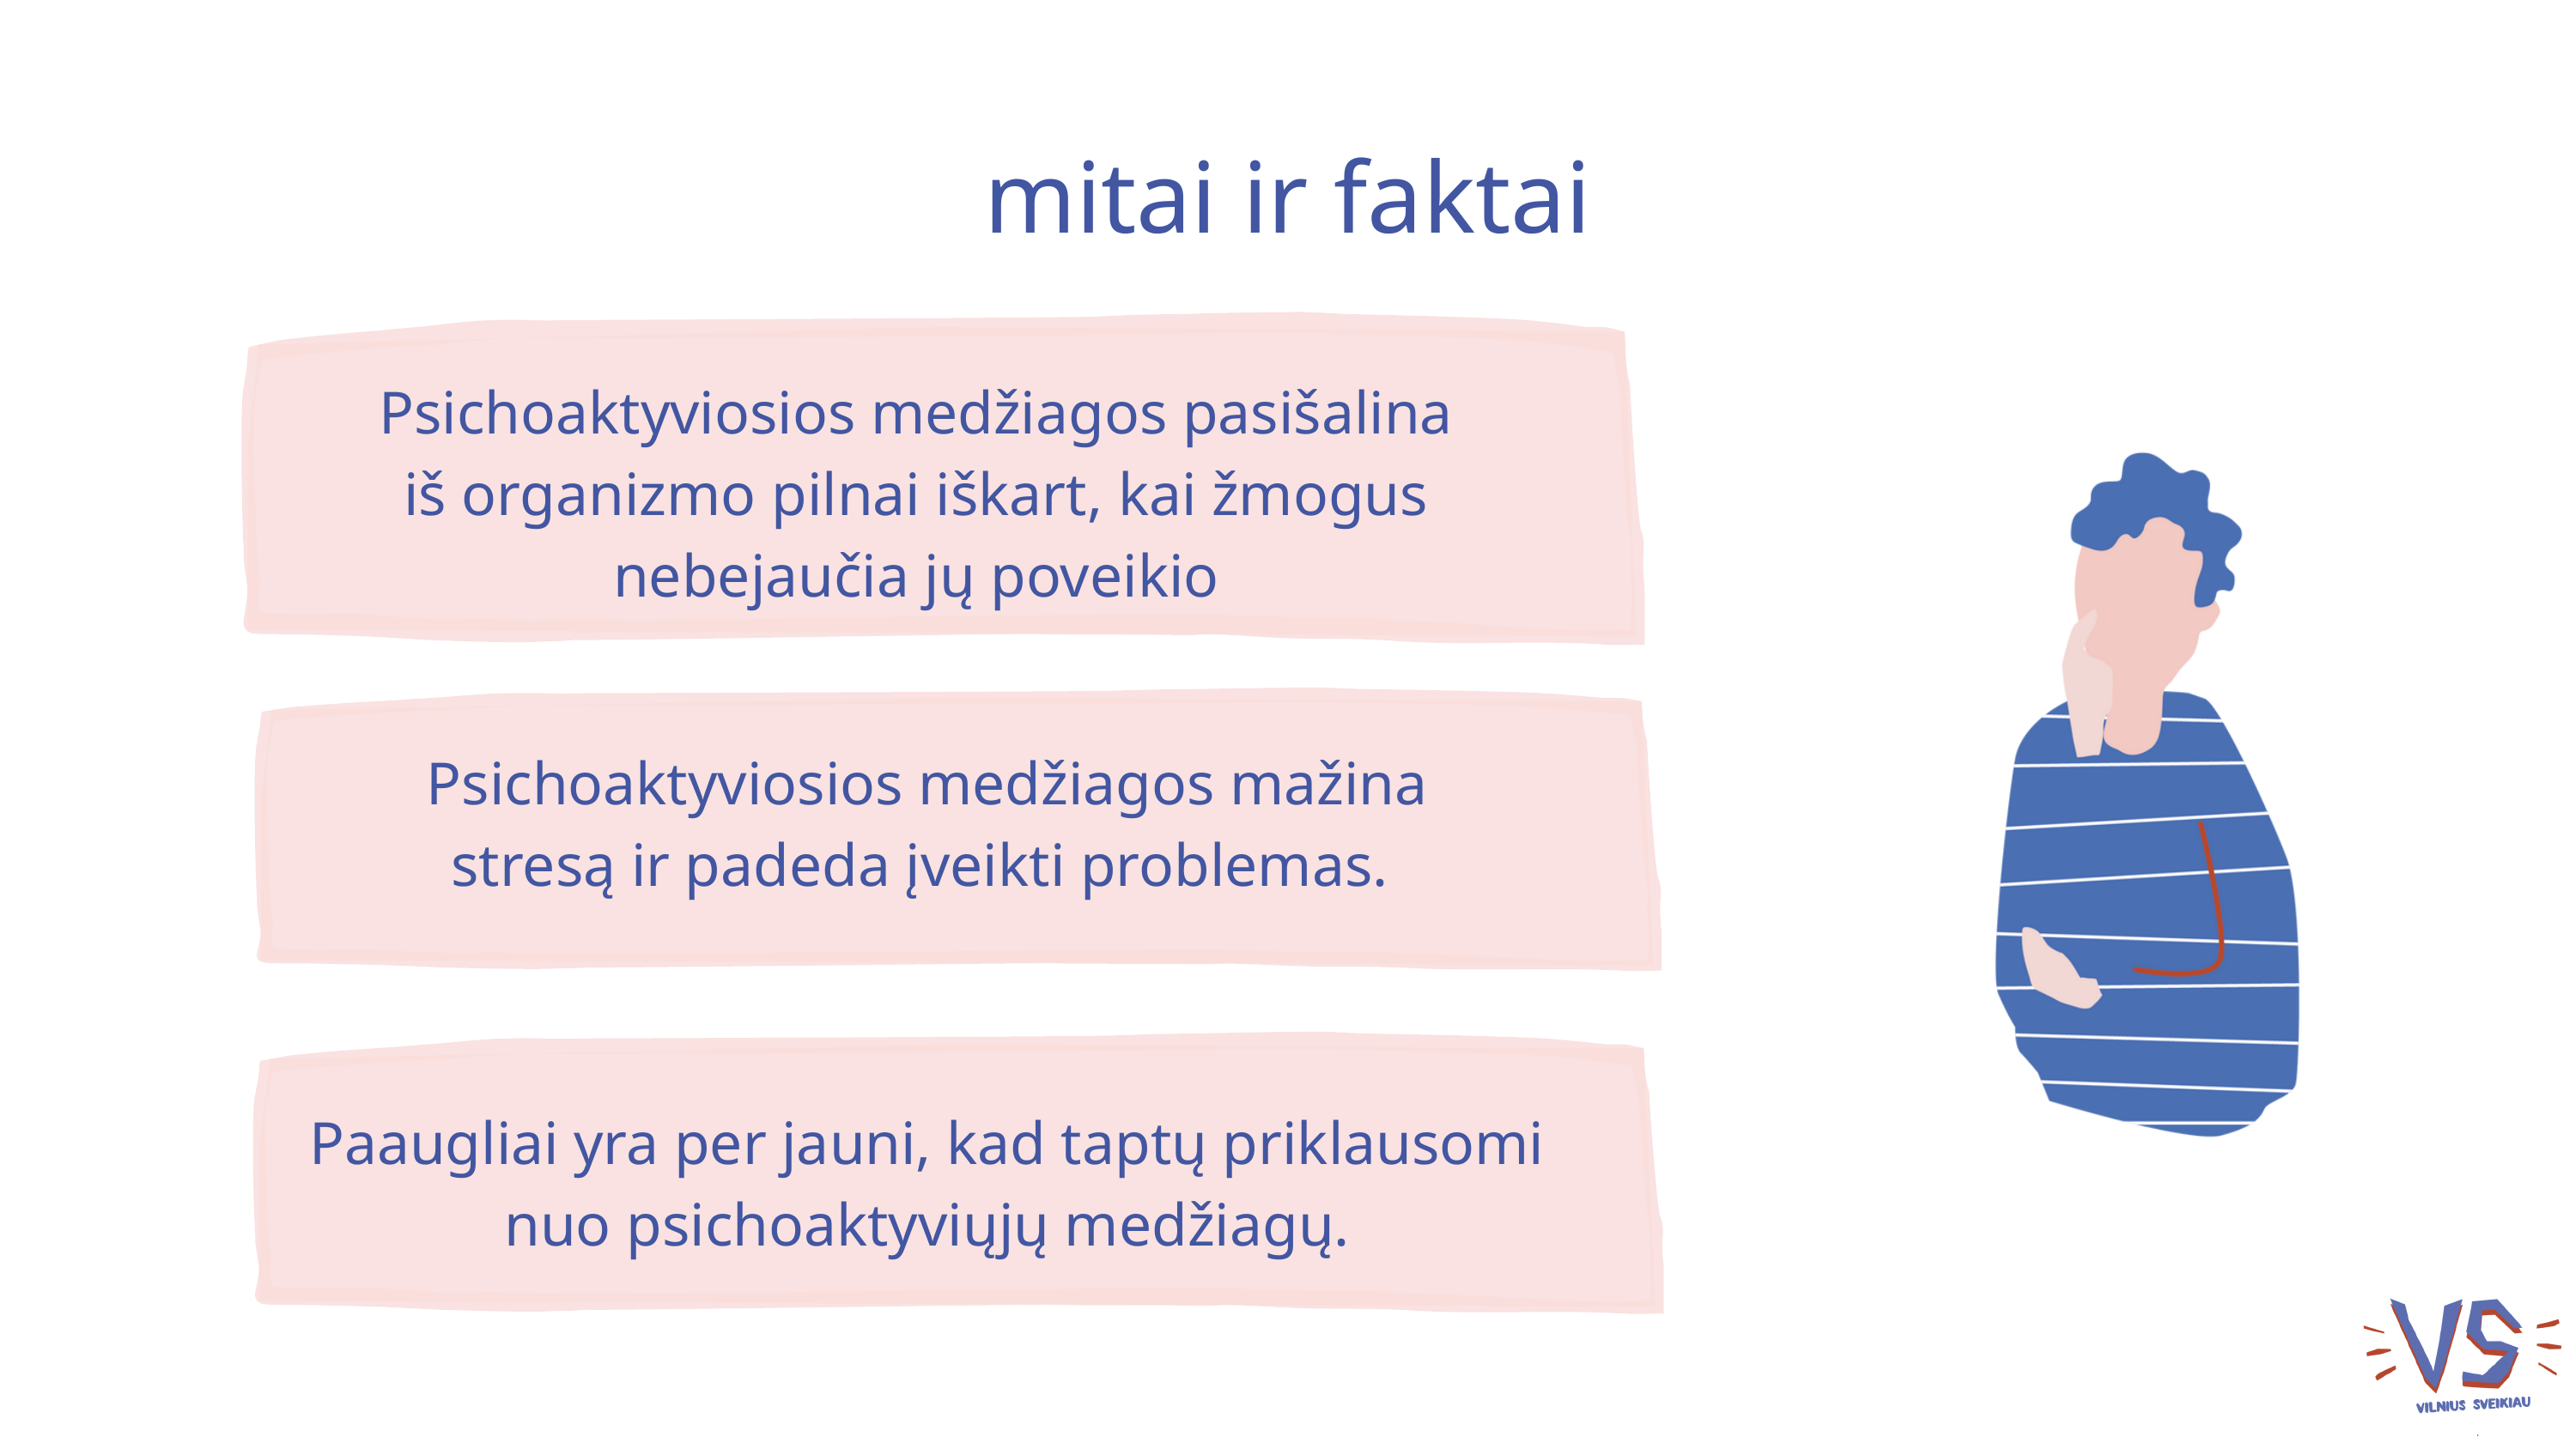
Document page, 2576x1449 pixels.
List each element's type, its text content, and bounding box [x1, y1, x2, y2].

text_box mitai ir faktai [981, 113, 1595, 253]
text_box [254, 687, 1662, 973]
text_box [2352, 1264, 2576, 1449]
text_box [252, 1031, 1663, 1316]
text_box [241, 312, 1644, 647]
text_box [1716, 364, 2555, 1208]
